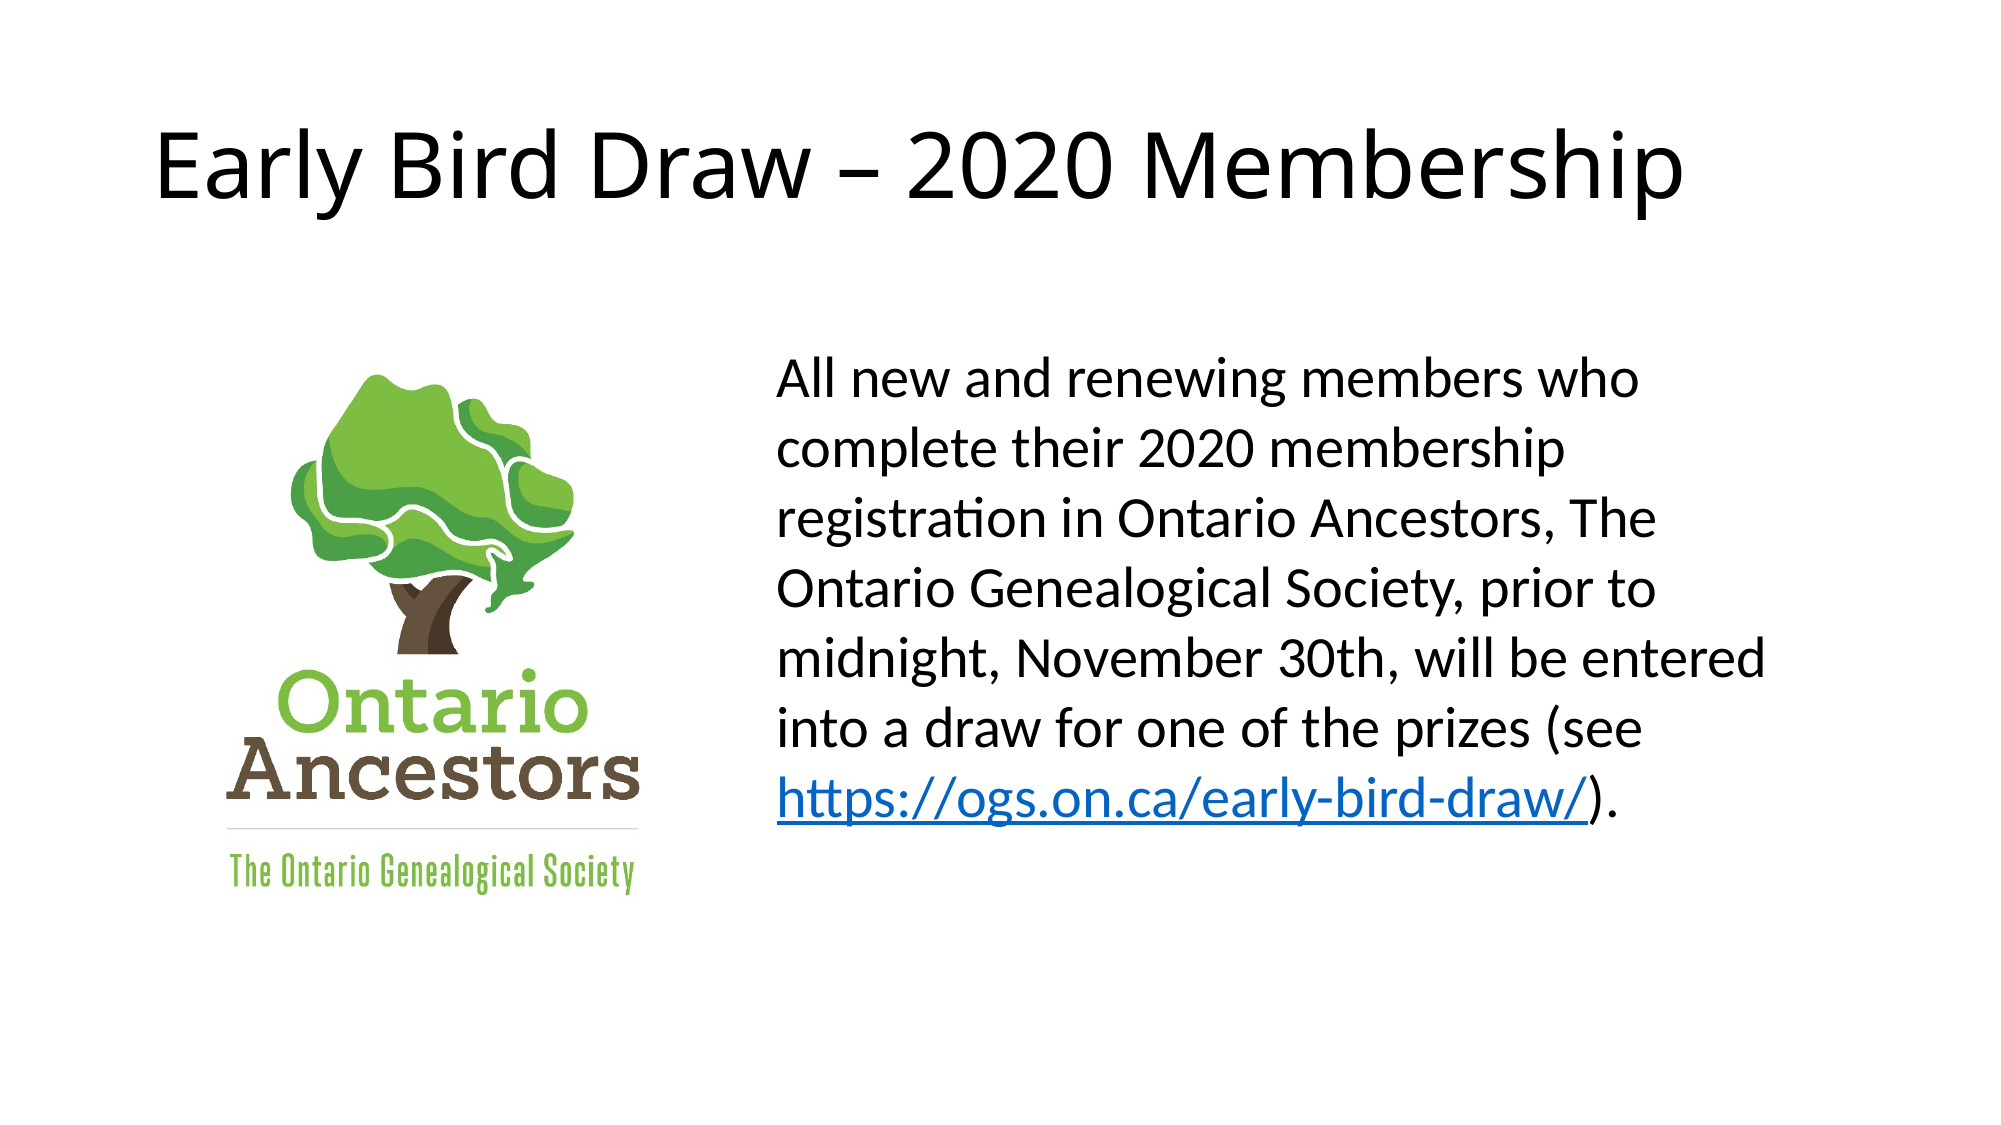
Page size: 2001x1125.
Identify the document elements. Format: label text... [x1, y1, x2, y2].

title Early Bird Draw – 2020 Membership [137, 59, 1863, 278]
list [137, 277, 728, 992]
text_box All new and renewing members who complete their 2020 membership registration in Ontario Ancestors, The Ontario Genealogical Society, prior to midnight, November 30th, will be entered into a draw for one of the prizes (see https://ogs.on.ca/early-bird-draw/). [761, 332, 1863, 837]
